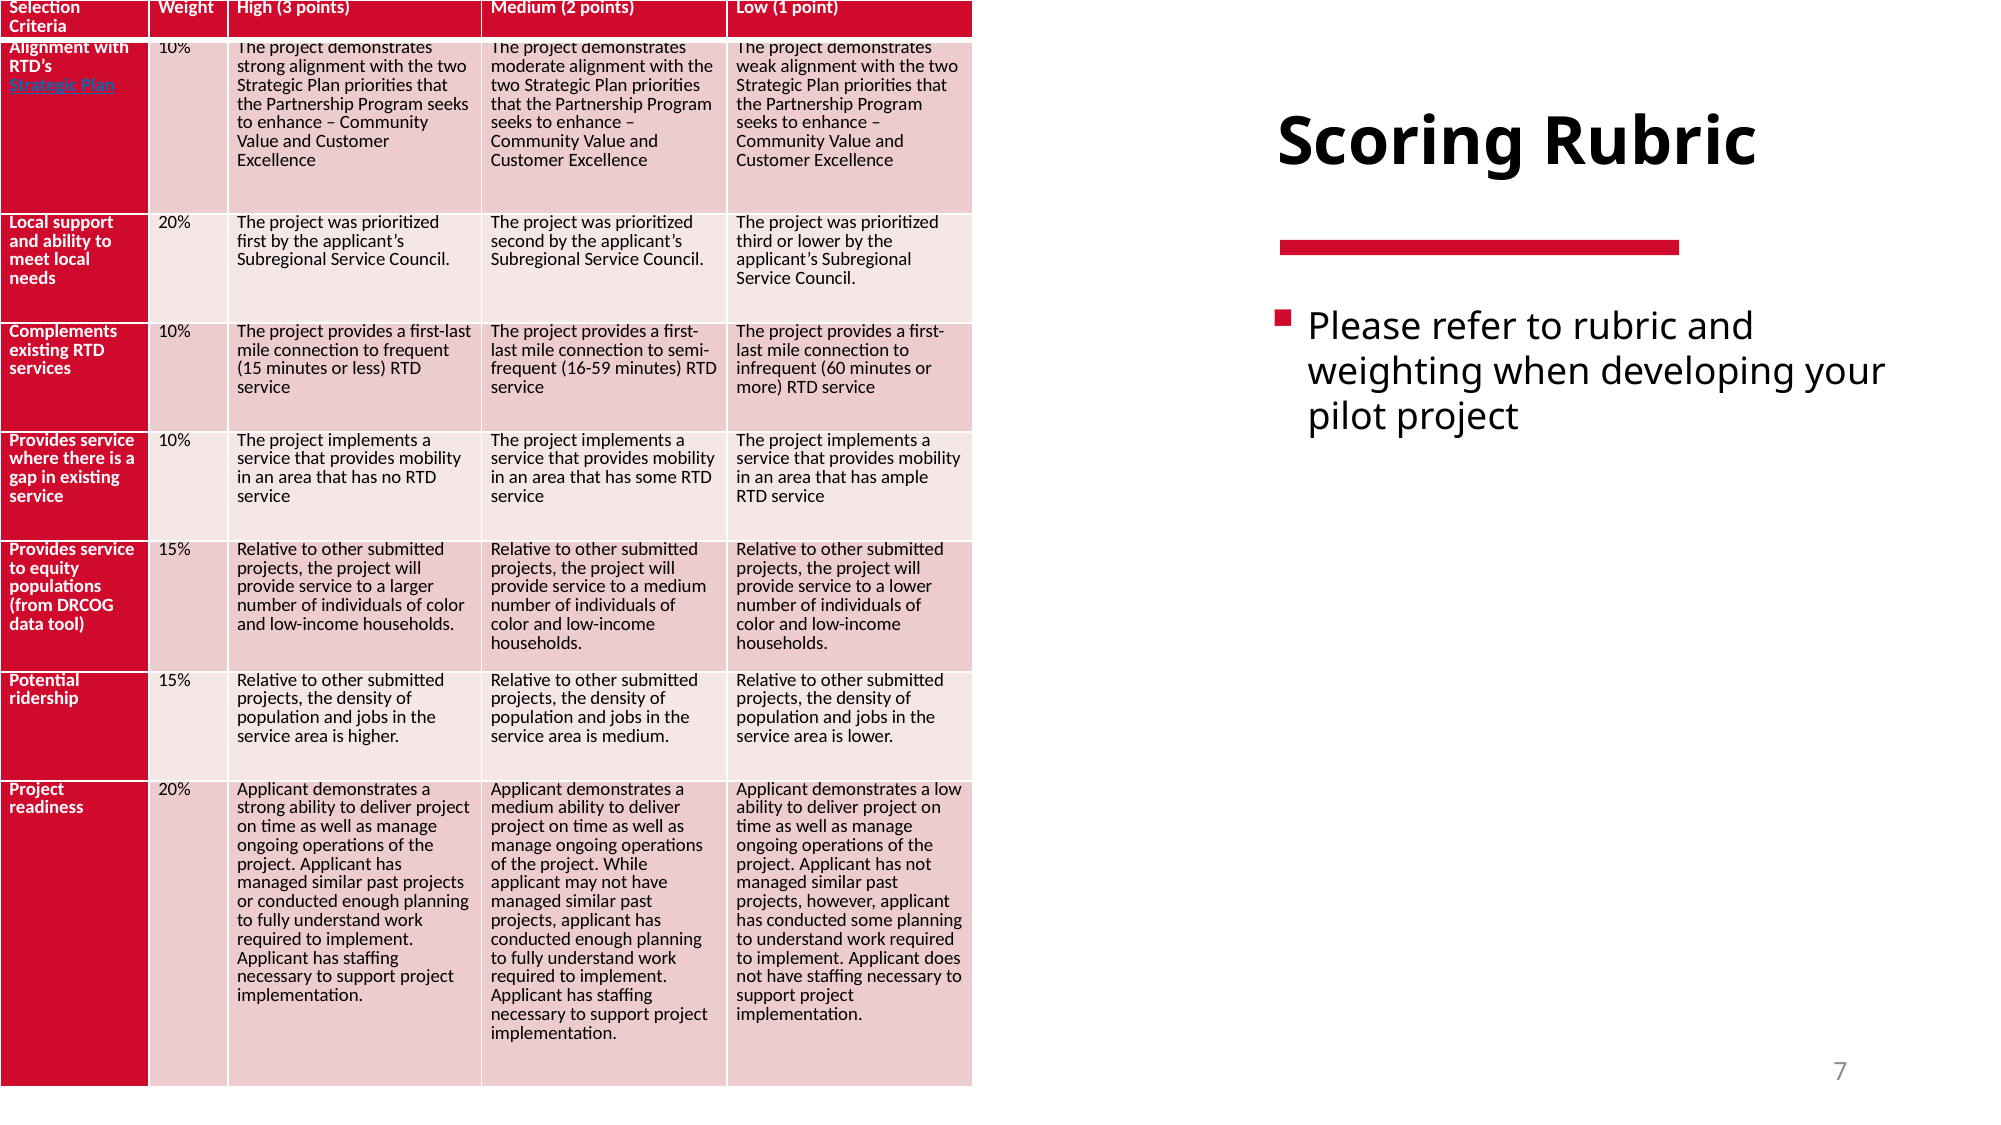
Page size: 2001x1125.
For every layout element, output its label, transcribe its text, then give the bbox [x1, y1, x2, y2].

list Please refer to rubric and weighting when developing your pilot project [1255, 294, 1938, 1043]
slide_number 7 [1412, 1042, 1863, 1103]
picture [0, 0, 1228, 1125]
title Scoring Rubric [1262, 34, 1938, 252]
